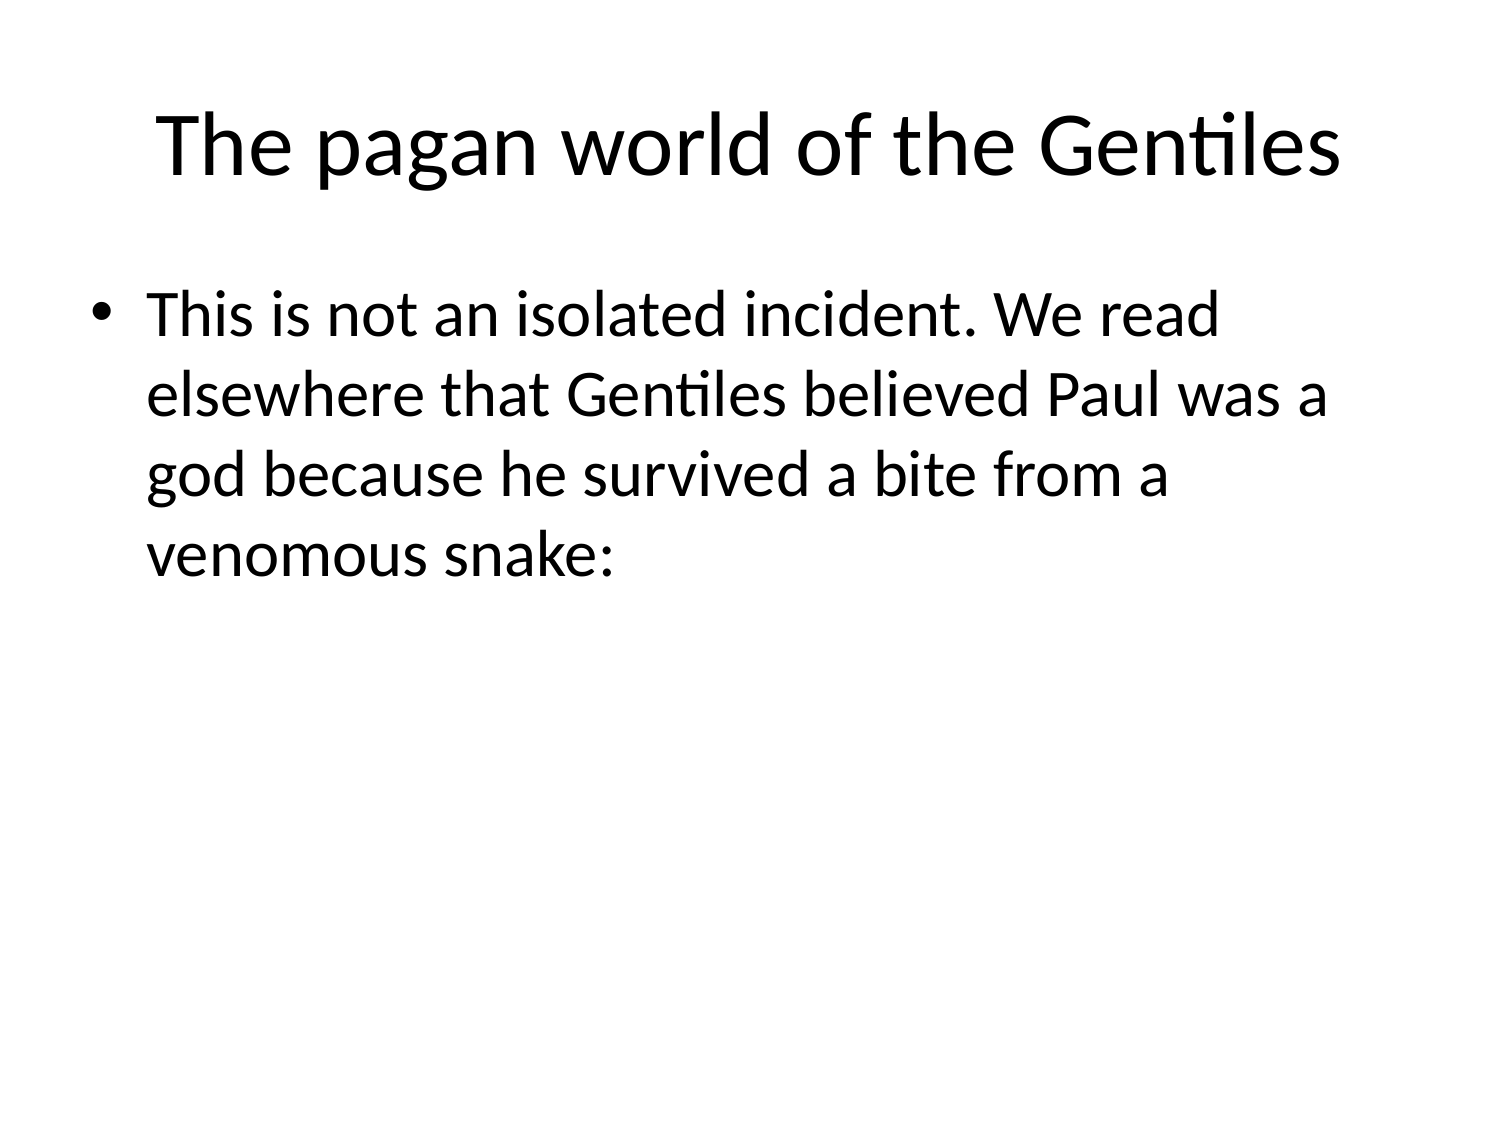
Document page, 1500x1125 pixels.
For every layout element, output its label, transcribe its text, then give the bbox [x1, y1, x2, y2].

title The pagan world of the Gentiles [75, 45, 1425, 233]
list This is not an isolated incident. We read elsewhere that Gentiles believed Paul was a god because he survived a bite from a venomous snake: [75, 262, 1425, 1005]
